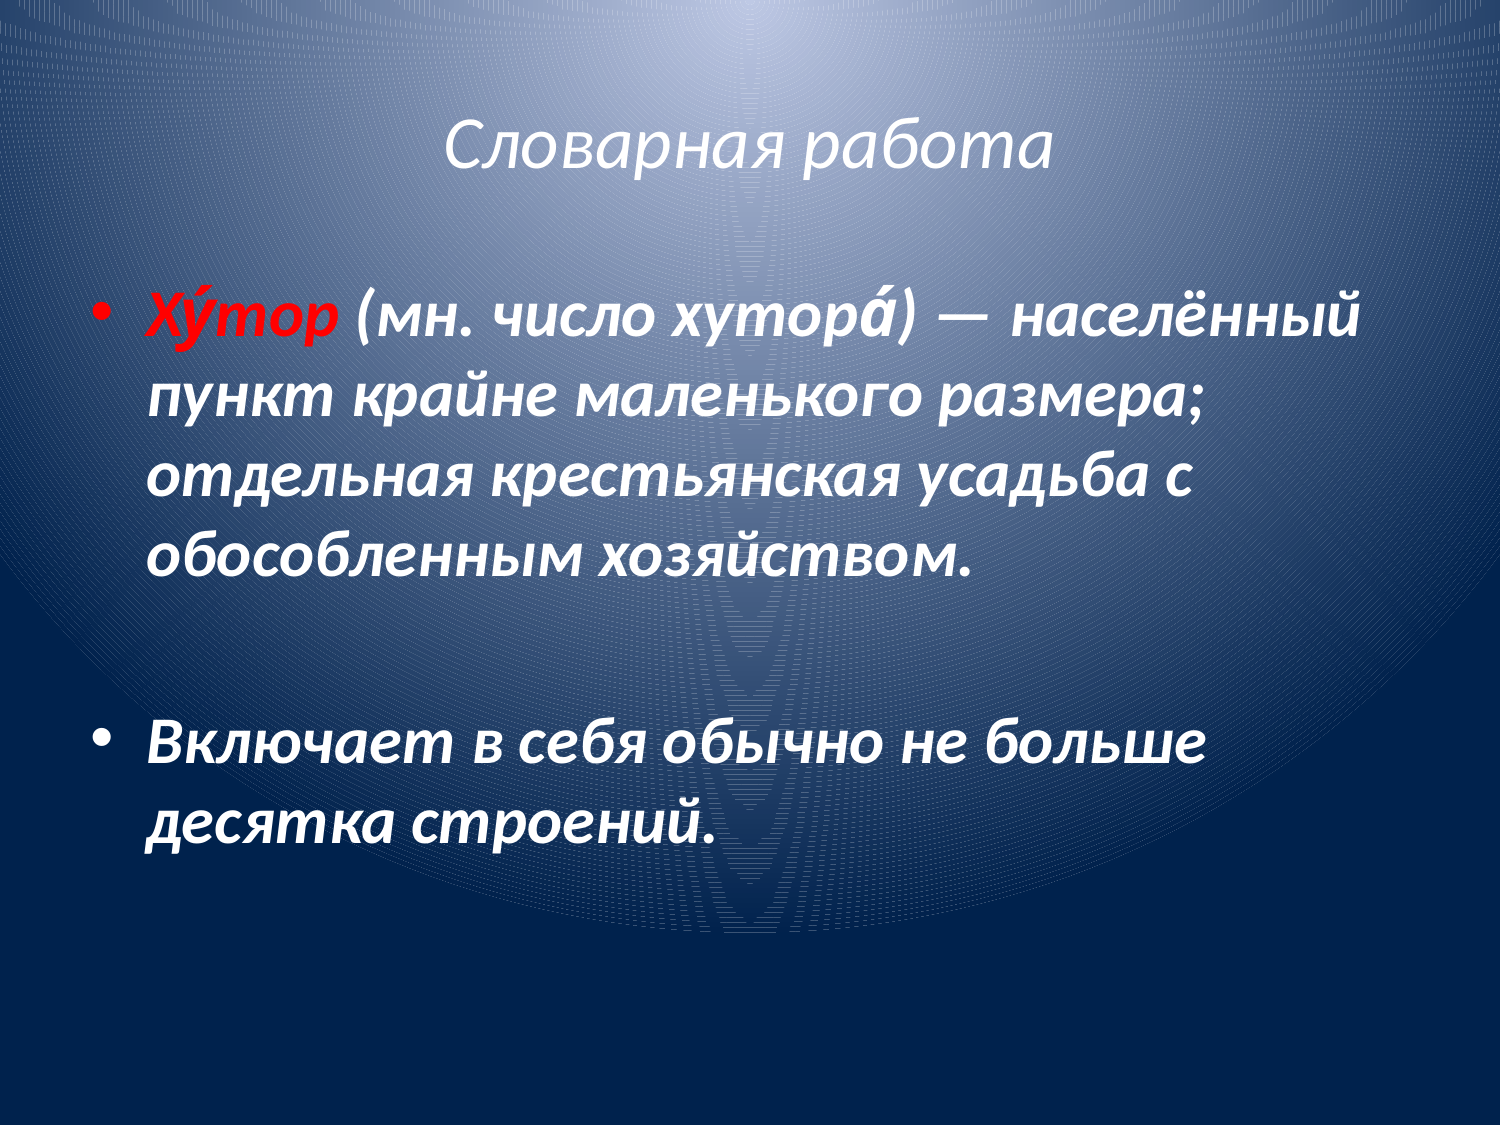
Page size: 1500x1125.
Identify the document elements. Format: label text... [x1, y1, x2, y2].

list Ху́тор (мн. число хутора́) — населённый пункт крайне маленького размера; отдельная крестьянская усадьба с обособленным хозяйством. Включает в себя обычно не больше десятка строений. [75, 262, 1425, 1005]
title Словарная работа [75, 45, 1425, 233]
